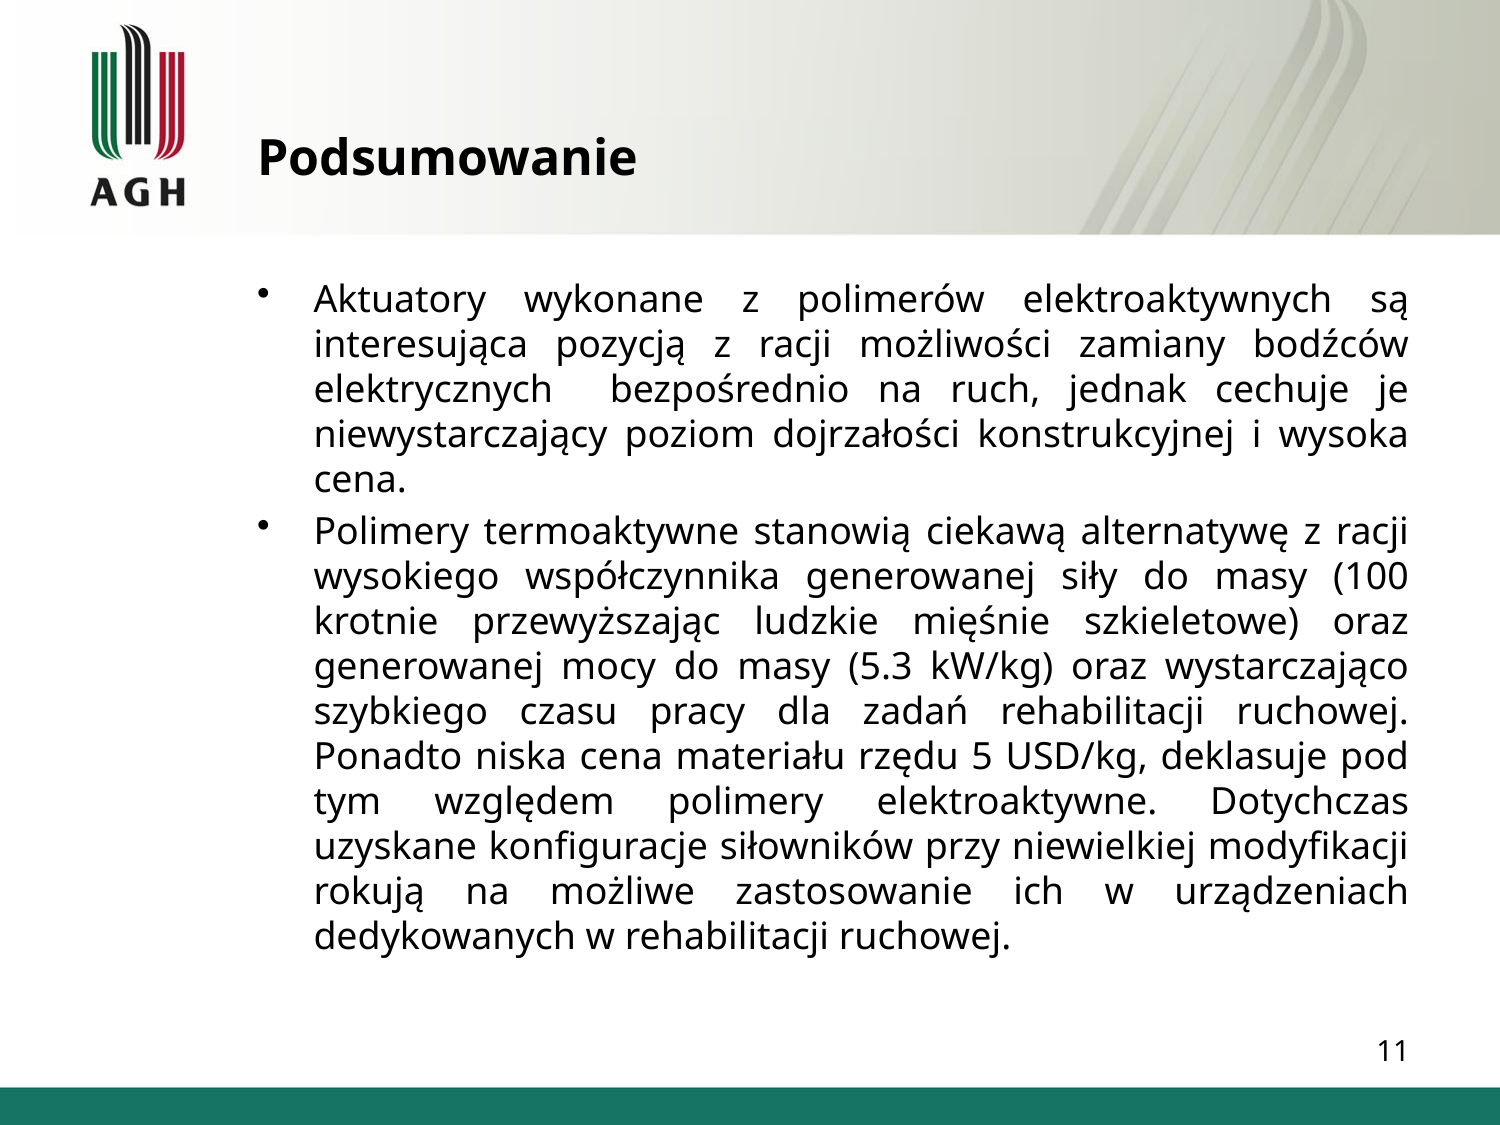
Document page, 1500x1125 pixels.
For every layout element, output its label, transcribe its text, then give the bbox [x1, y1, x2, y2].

slide_number 11 [1074, 1024, 1425, 1103]
picture [0, 0, 1500, 1125]
list Aktuatory wykonane z polimerów elektroaktywnych są interesująca pozycją z racji możliwości zamiany bodźców elektrycznych bezpośrednio na ruch, jednak cechuje je niewystarczający poziom dojrzałości konstrukcyjnej i wysoka cena. Polimery termoaktywne stanowią ciekawą alternatywę z racji wysokiego współczynnika generowanej siły do masy (100 krotnie przewyższając ludzkie mięśnie szkieletowe) oraz generowanej mocy do masy (5.3 kW/kg) oraz wystarczająco szybkiego czasu pracy dla zadań rehabilitacji ruchowej. Ponadto niska cena materiału rzędu 5 USD/kg, deklasuje pod tym względem polimery elektroaktywne. Dotychczas uzyskane konfiguracje siłowników przy niewielkiej modyfikacji rokują na możliwe zastosowanie ich w urządzeniach dedykowanych w rehabilitacji ruchowej. [242, 267, 1425, 1005]
title Podsumowanie [242, 78, 1425, 233]
